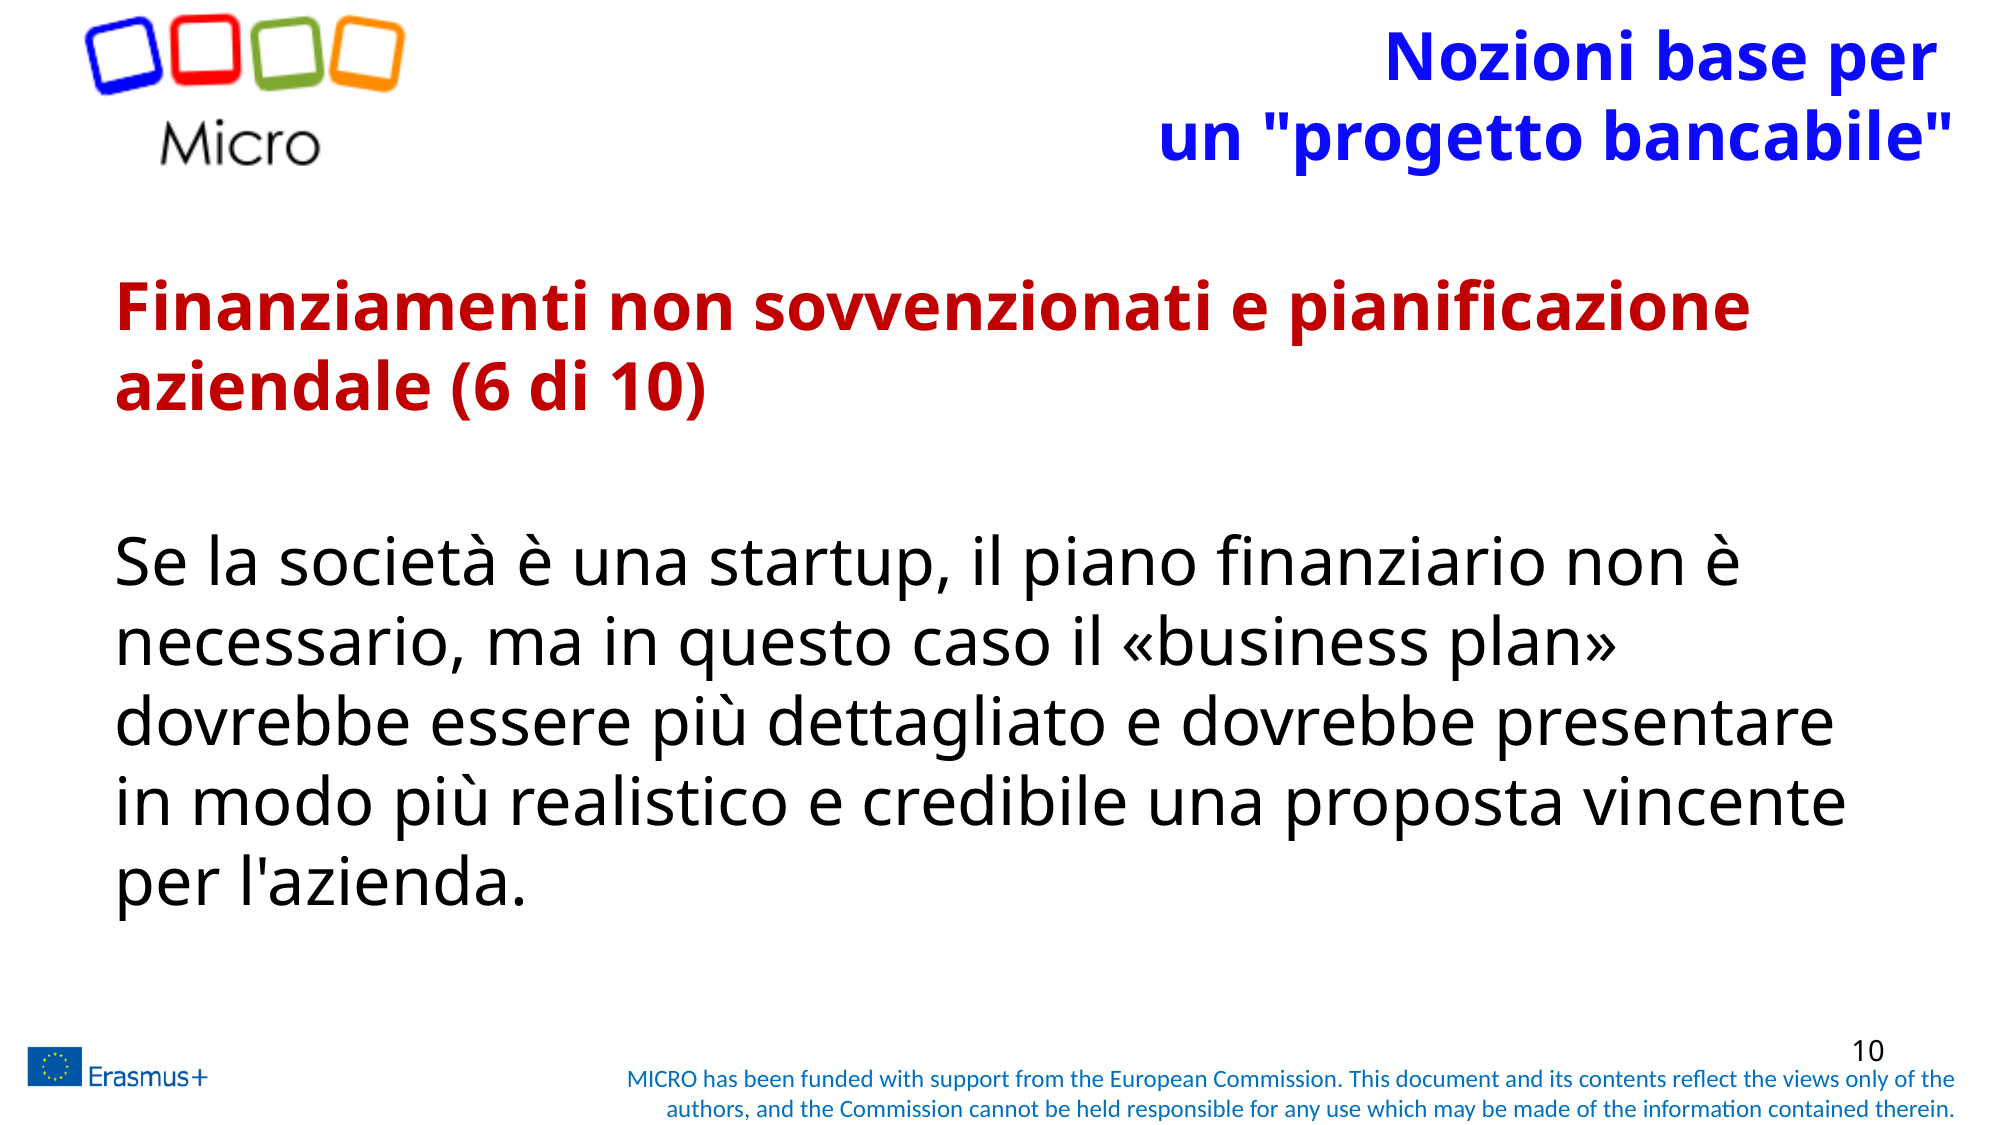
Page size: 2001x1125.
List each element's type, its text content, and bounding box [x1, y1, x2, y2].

picture [27, 1046, 208, 1087]
picture [0, 0, 486, 190]
slide_number 10 [1433, 1024, 1900, 1103]
title Nozioni base per un "progetto bancabile" [170, 0, 1971, 188]
list Finanziamenti non sovvenzionati e pianificazione aziendale (6 di 10) Se la società è una startup, il piano finanziario non è necessario, ma in questo caso il «business plan» dovrebbe essere più dettagliato e dovrebbe presentare in modo più realistico e credibile una proposta vincente per l'azienda. [99, 256, 1900, 956]
